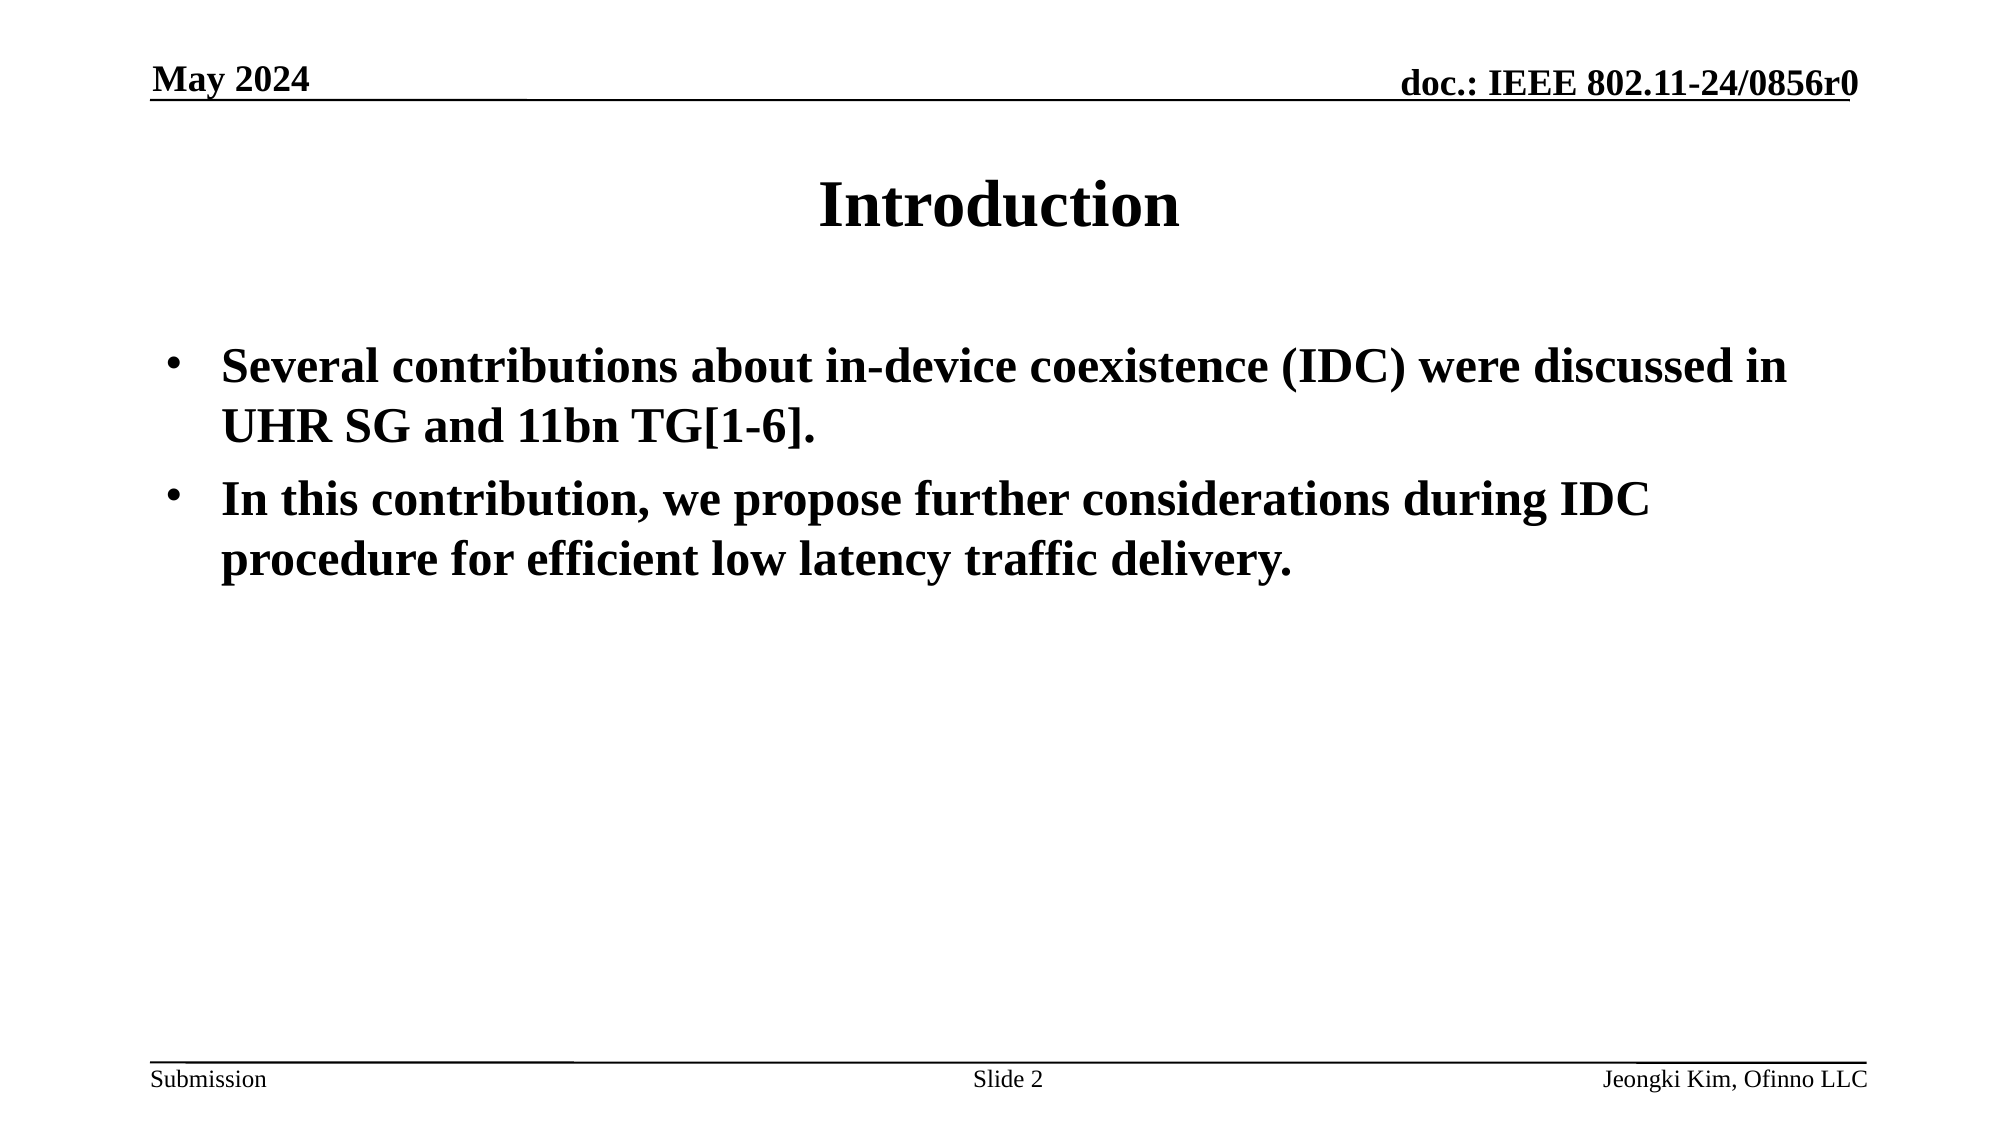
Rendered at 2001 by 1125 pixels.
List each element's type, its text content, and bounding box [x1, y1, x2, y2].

slide_number Slide 2 [950, 1061, 1067, 1123]
list Several contributions about in-device coexistence (IDC) were discussed in UHR SG and 11bn TG[1-6]. In this contribution, we propose further considerations during IDC procedure for efficient low latency traffic delivery. [149, 324, 1850, 1000]
footer Jeongki Kim, Ofinno LLC [1171, 1061, 1869, 1093]
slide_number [152, 54, 563, 100]
title Introduction [149, 112, 1850, 288]
